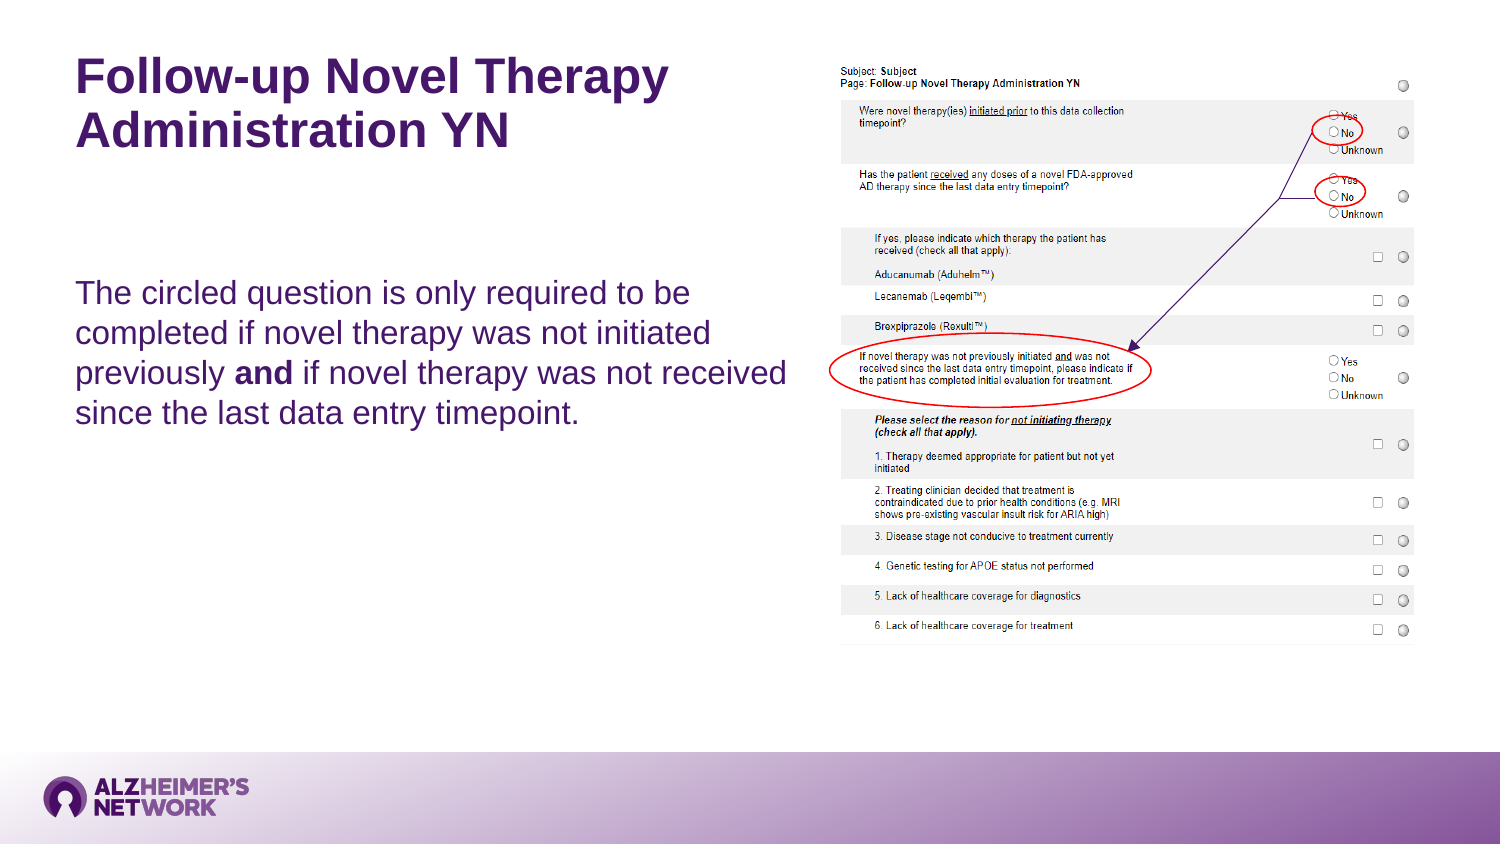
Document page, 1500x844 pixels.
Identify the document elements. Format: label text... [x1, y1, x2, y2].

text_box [1127, 198, 1279, 353]
list The circled question is only required to be completed if novel therapy was not initiated previously and if novel therapy was not received since the last data entry timepoint. [75, 271, 800, 712]
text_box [1278, 132, 1313, 198]
picture [829, 50, 1425, 712]
list Follow-up Novel Therapy Administration YN [75, 50, 800, 250]
picture [35, 768, 258, 829]
